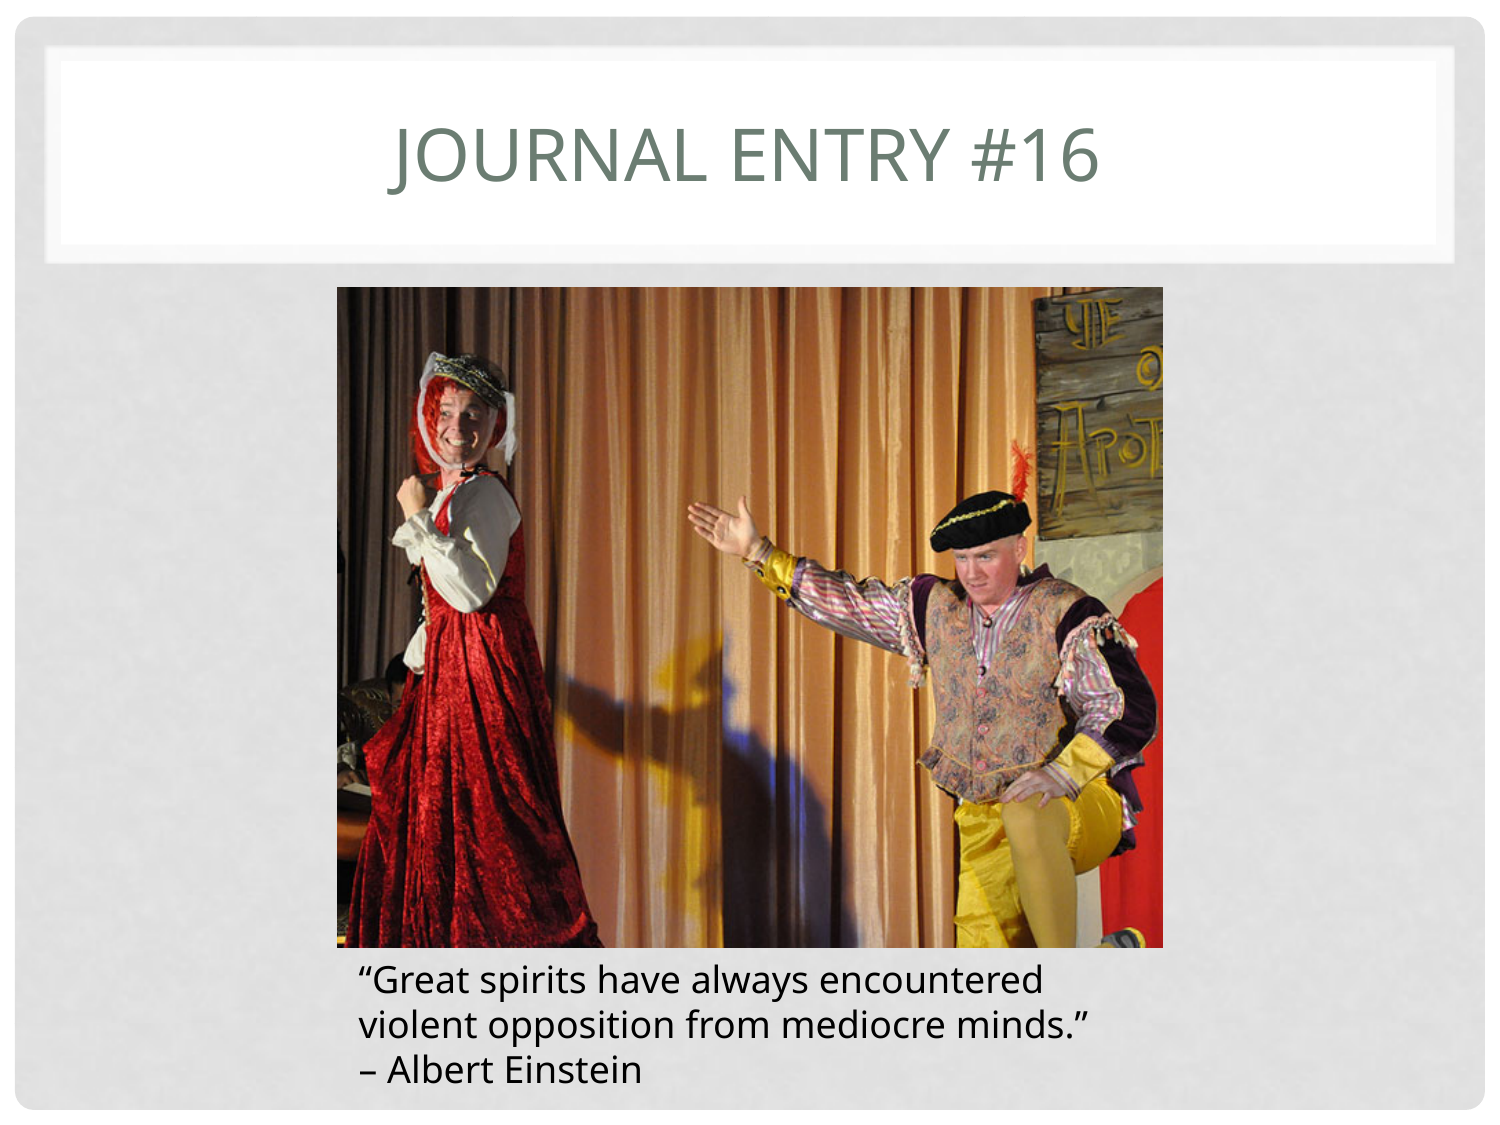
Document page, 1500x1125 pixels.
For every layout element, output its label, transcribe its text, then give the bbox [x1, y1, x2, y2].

picture [337, 287, 1163, 948]
text_box “Great spirits have always encountered violent opposition from mediocre minds.” – Albert Einstein [324, 948, 1188, 1099]
title Journal entry #16 [69, 66, 1425, 238]
